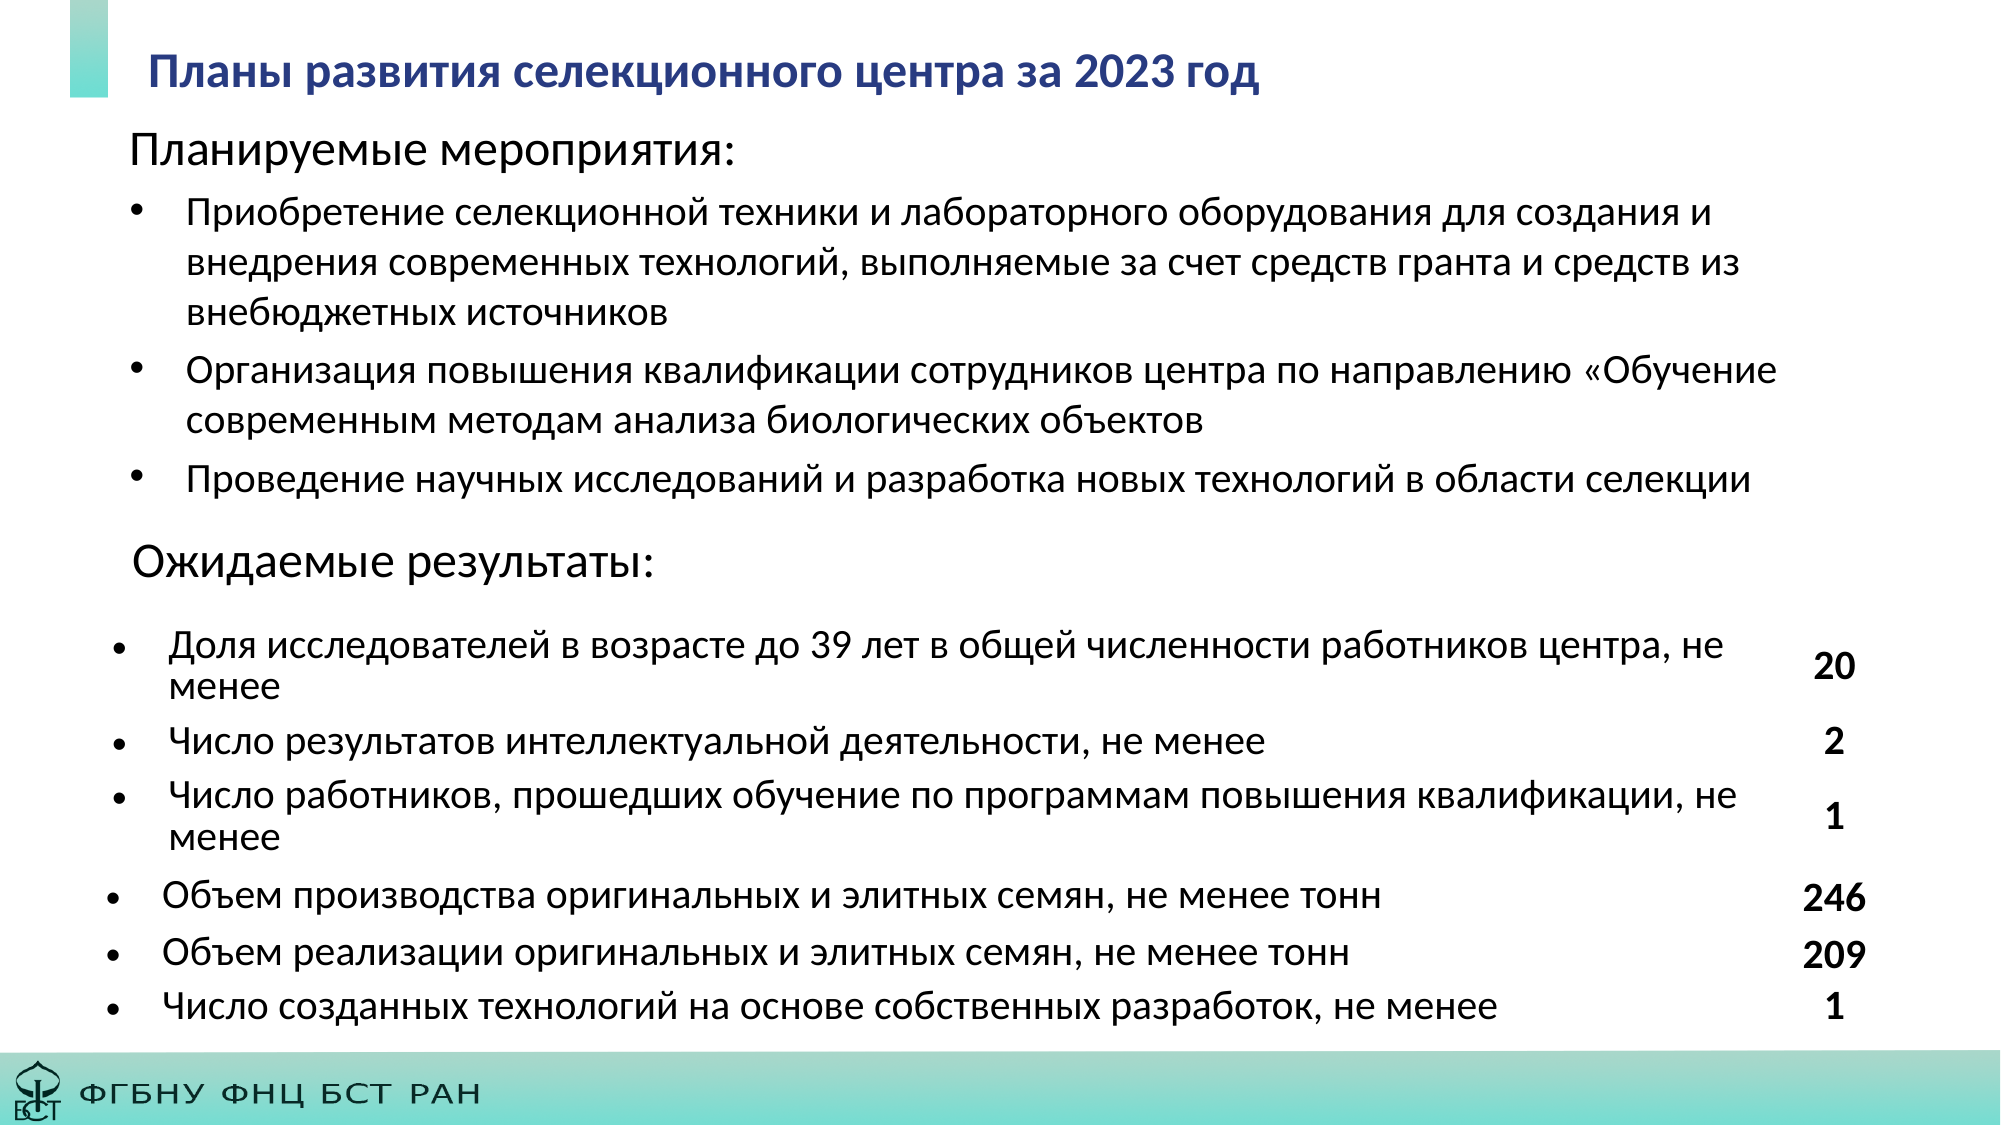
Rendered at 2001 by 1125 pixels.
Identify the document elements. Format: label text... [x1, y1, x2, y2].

table_header 20 [1777, 619, 1893, 719]
table_cell Число созданных технологий на основе собственных разработок, не менее [101, 984, 1777, 1034]
table_cell Число работников, прошедших обучение по программам повышения квалификации, не менее [101, 769, 1777, 869]
table_cell 1 [1777, 984, 1893, 1034]
table_cell 2 [1777, 719, 1893, 769]
table_header Доля исследователей в возрасте до 39 лет в общей численности работников центра, не менее [101, 619, 1777, 719]
text_box Планы развития селекционного центра за 2023 год [119, 29, 1847, 105]
table_cell 209 [1777, 927, 1893, 984]
picture [0, 0, 2001, 1125]
table_cell 246 [1777, 869, 1893, 927]
table_cell Объем реализации оригинальных и элитных семян, не менее тонн [101, 927, 1777, 984]
table_cell 1 [1777, 769, 1893, 869]
text_box Ожидаемые результаты: [117, 526, 1843, 617]
text_box Планируемые мероприятия: Приобретение селекционной техники и лабораторного оборудования для создания и внедрения современных технологий, выполняемые за счет средств гранта и средств из внебюджетных источников Организация повышения квалификации сотрудников центра по направлению «Обучение современным методам анализа биологических объектов Проведение научных исследований и разработка новых технологий в области селекции [114, 108, 1840, 532]
table_cell Объем производства оригинальных и элитных семян, не менее тонн [101, 869, 1777, 927]
table_cell Число результатов интеллектуальной деятельности, не менее [101, 719, 1777, 769]
